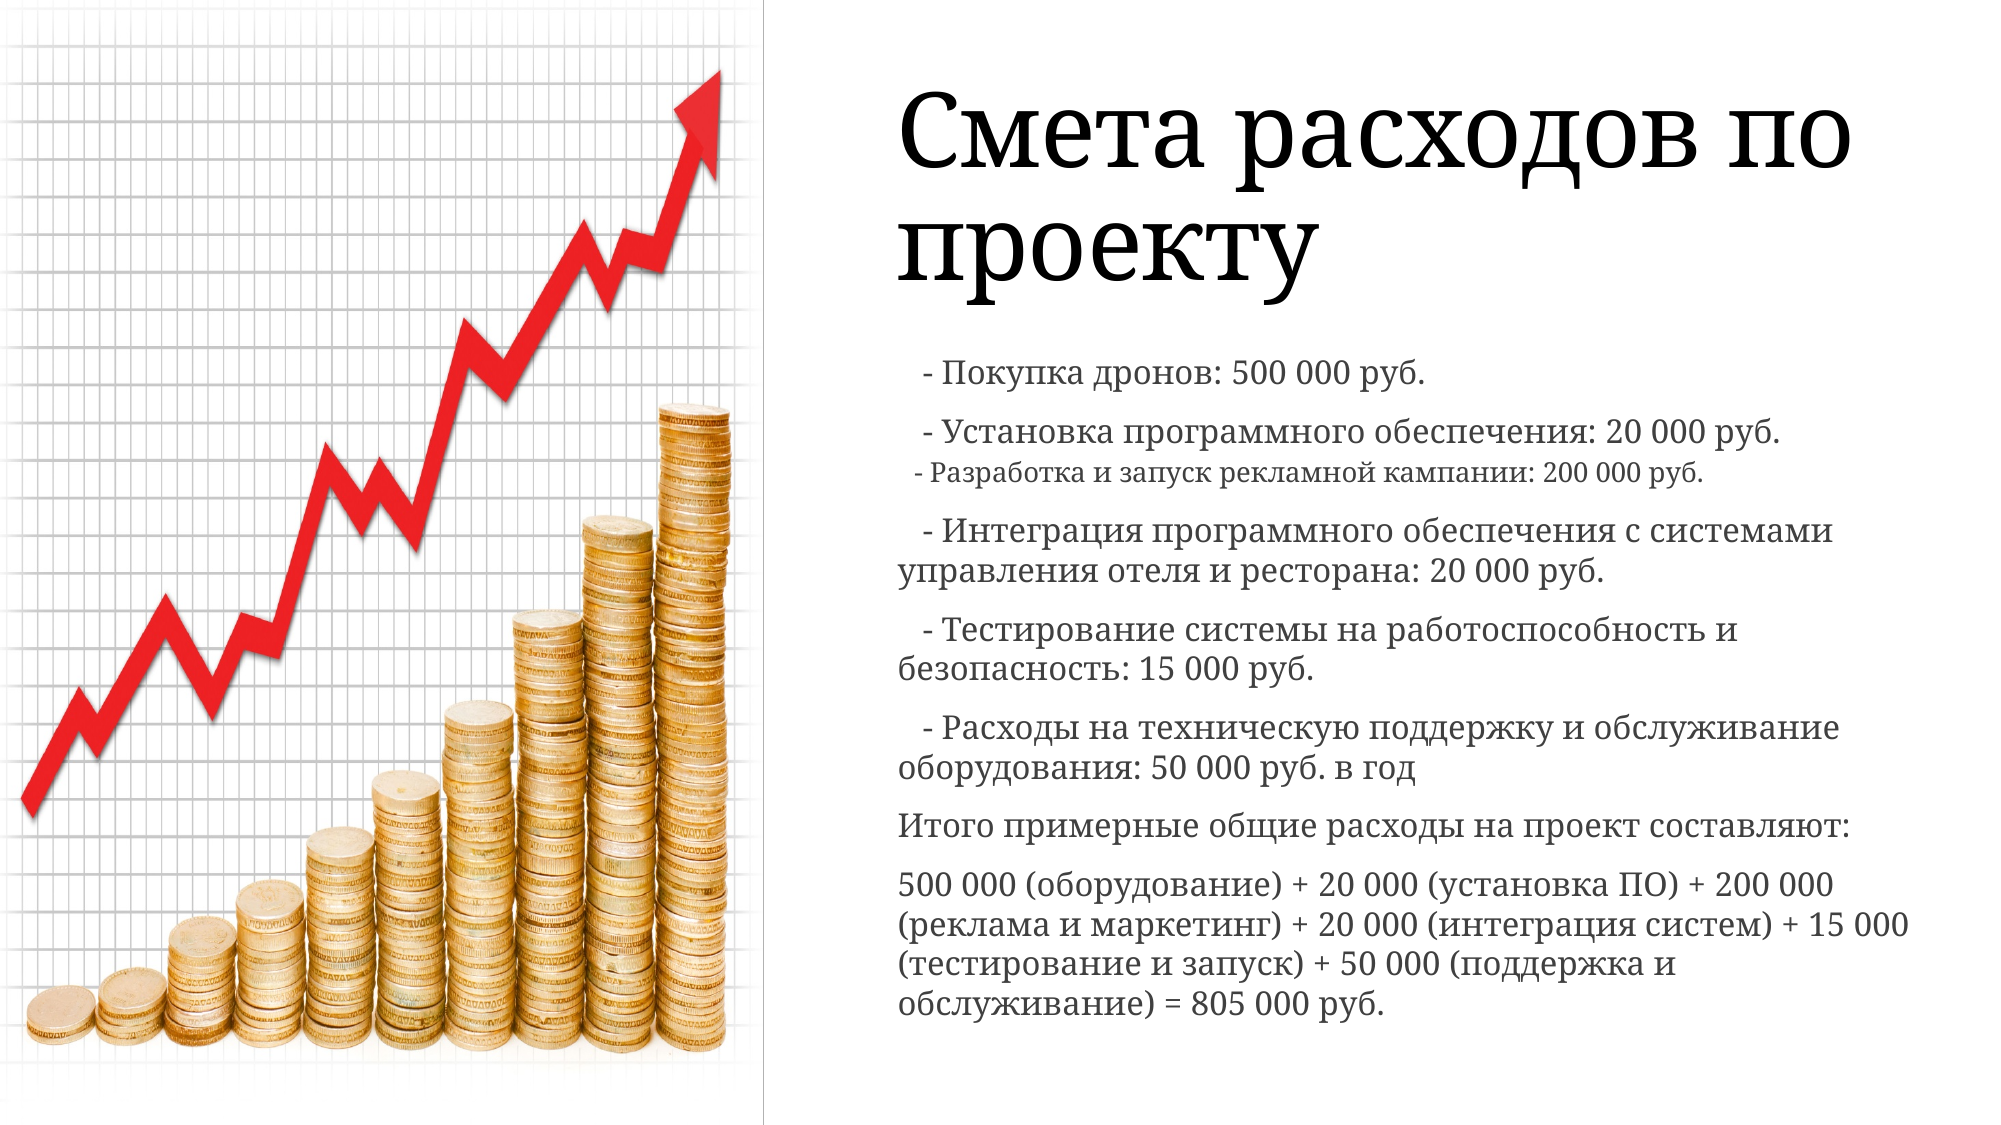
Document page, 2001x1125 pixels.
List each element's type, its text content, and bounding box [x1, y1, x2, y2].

list - Покупка дронов: 500 000 руб. - Установка программного обеспечения: 20 000 руб. - Разработка и запуск рекламной кампании: 200 000 руб. - Интеграция программного обеспечения с системами управления отеля и ресторана: 20 000 руб. - Тестирование системы на работоспособность и безопасность: 15 000 руб. - Расходы на техническую поддержку и обслуживание оборудования: 50 000 руб. в год Итого примерные общие расходы на проект составляют: 500 000 (оборудование) + 20 000 (установка ПО) + 200 000 (реклама и маркетинг) + 20 000 (интеграция систем) + 15 000 (тестирование и запуск) + 50 000 (поддержка и обслуживание) = 805 000 руб. [883, 343, 1917, 1038]
picture [0, 0, 763, 1125]
title Смета расходов по проекту [881, 33, 1915, 311]
